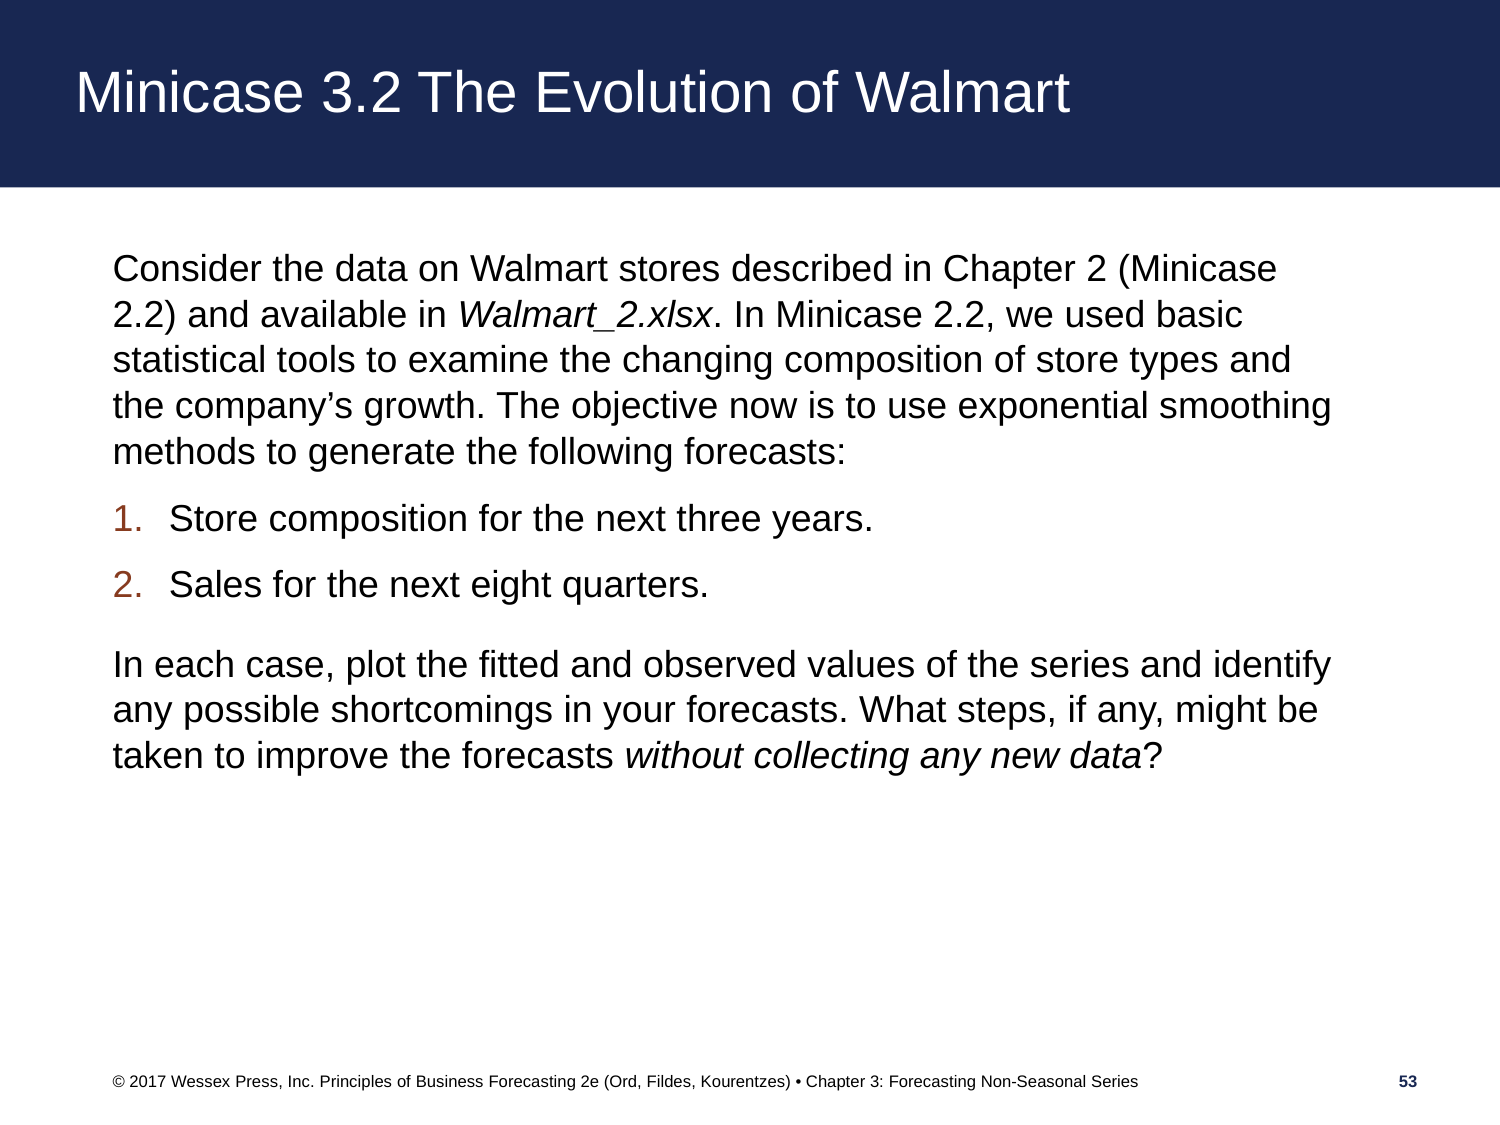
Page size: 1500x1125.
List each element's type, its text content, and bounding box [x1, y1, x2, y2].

title Minicase 3.2 The Evolution of Walmart [0, 0, 1500, 188]
list Consider the data on Walmart stores described in Chapter 2 (Minicase 2.2) and available in Walmart_2.xlsx. In Minicase 2.2, we used basic statistical tools to examine the changing composition of store types and the company’s growth. The objective now is to use exponential smoothing methods to generate the following forecasts: Store composition for the next three years. Sales for the next eight quarters. In each case, plot the fitted and observed values of the series and identify any possible shortcomings in your forecasts. What steps, if any, might be taken to improve the forecasts without collecting any new data? [112, 243, 1350, 1014]
slide_number © 2017 Wessex Press, Inc. Principles of Business Forecasting 2e (Ord, Fildes, Kourentzes) • Chapter 3: Forecasting Non-Seasonal Series [112, 1065, 1333, 1096]
slide_number 53 [1350, 1065, 1418, 1096]
